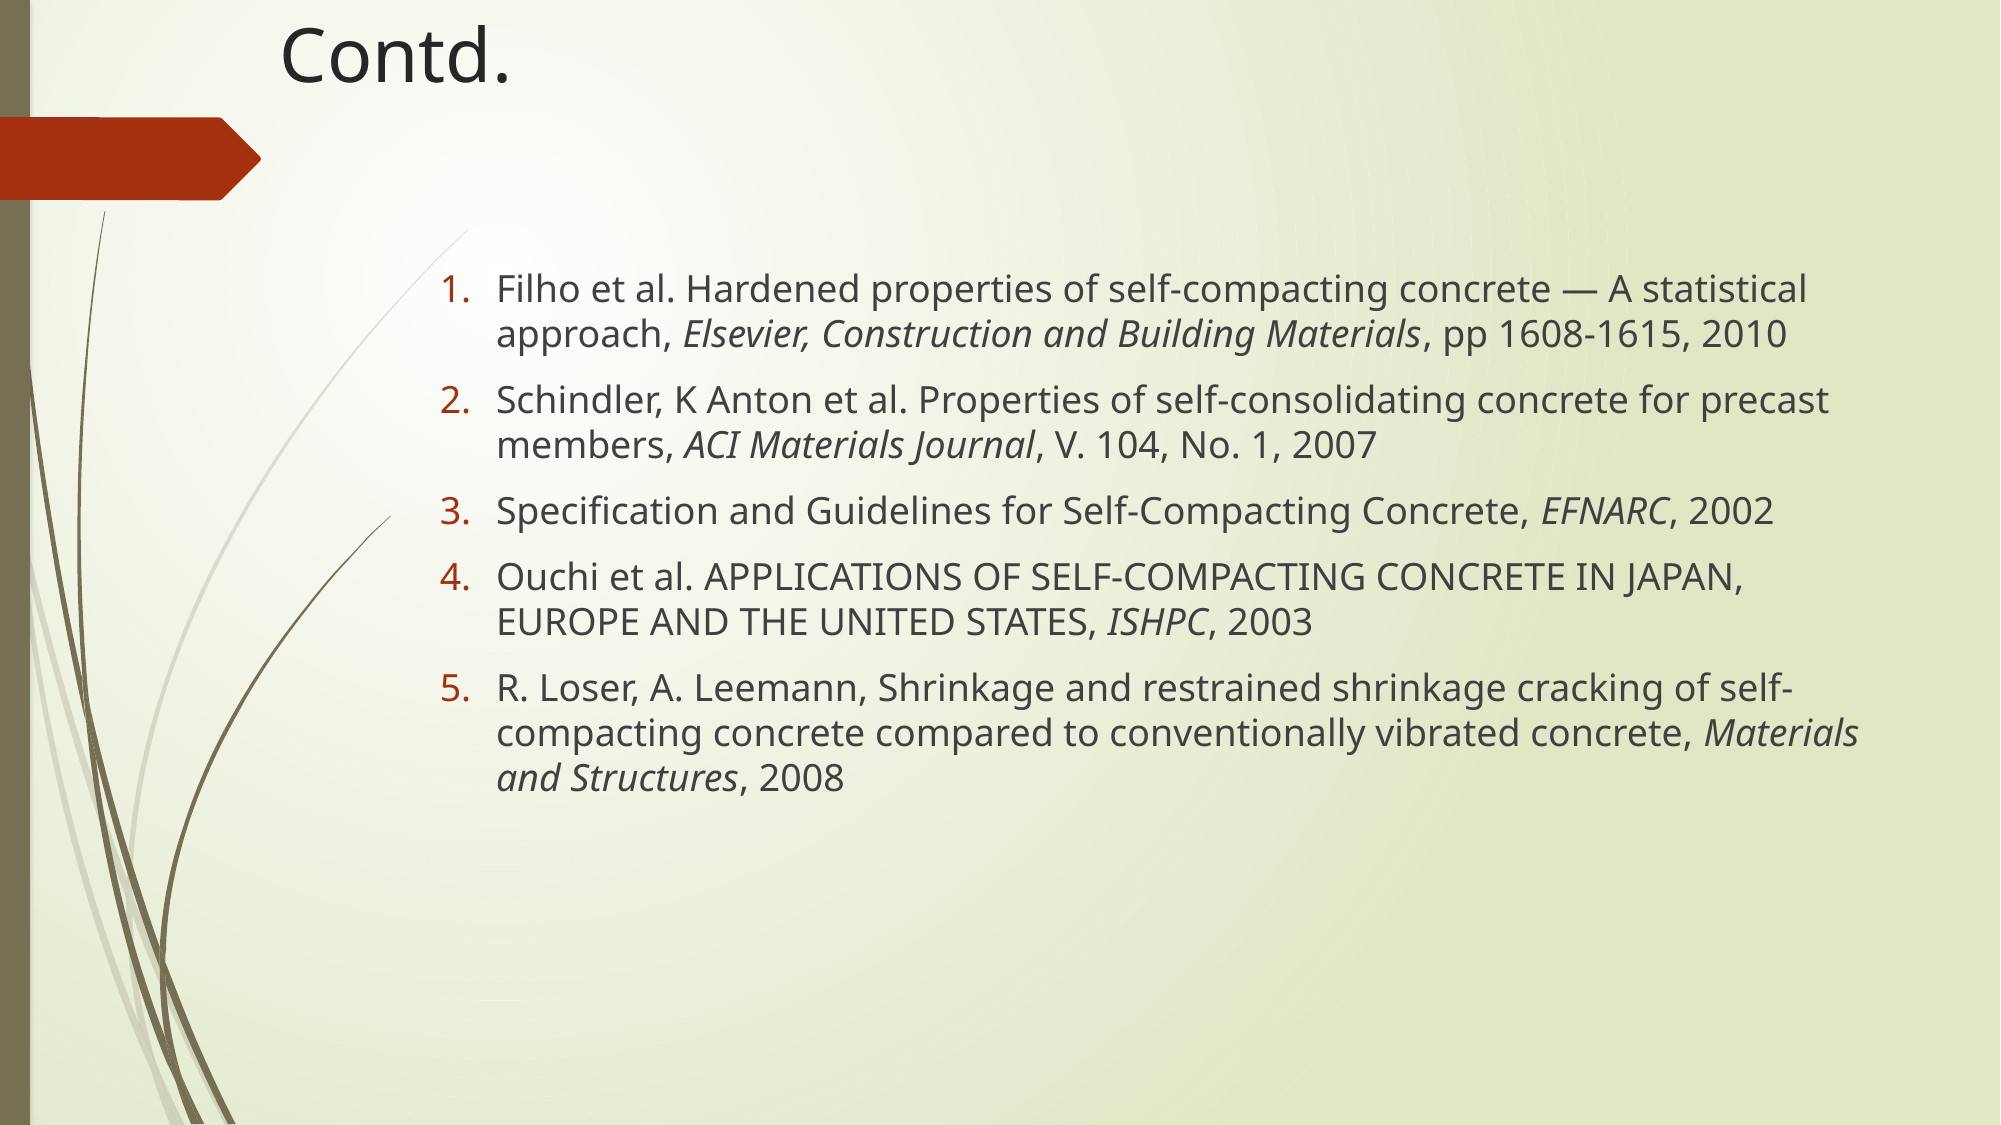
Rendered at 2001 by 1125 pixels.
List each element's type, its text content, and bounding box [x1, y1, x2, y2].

list Filho et al. Hardened properties of self-compacting concrete — A statistical approach, Elsevier, Construction and Building Materials, pp 1608-1615, 2010 Schindler, K Anton et al. Properties of self-consolidating concrete for precast members, ACI Materials Journal, V. 104, No. 1, 2007 Specification and Guidelines for Self-Compacting Concrete, EFNARC, 2002 Ouchi et al. APPLICATIONS OF SELF-COMPACTING CONCRETE IN JAPAN, EUROPE AND THE UNITED STATES, ISHPC, 2003 R. Loser, A. Leemann, Shrinkage and restrained shrinkage cracking of self-compacting concrete compared to conventionally vibrated concrete, Materials and Structures, 2008 [424, 257, 1888, 970]
title Contd. [264, 0, 1727, 211]
